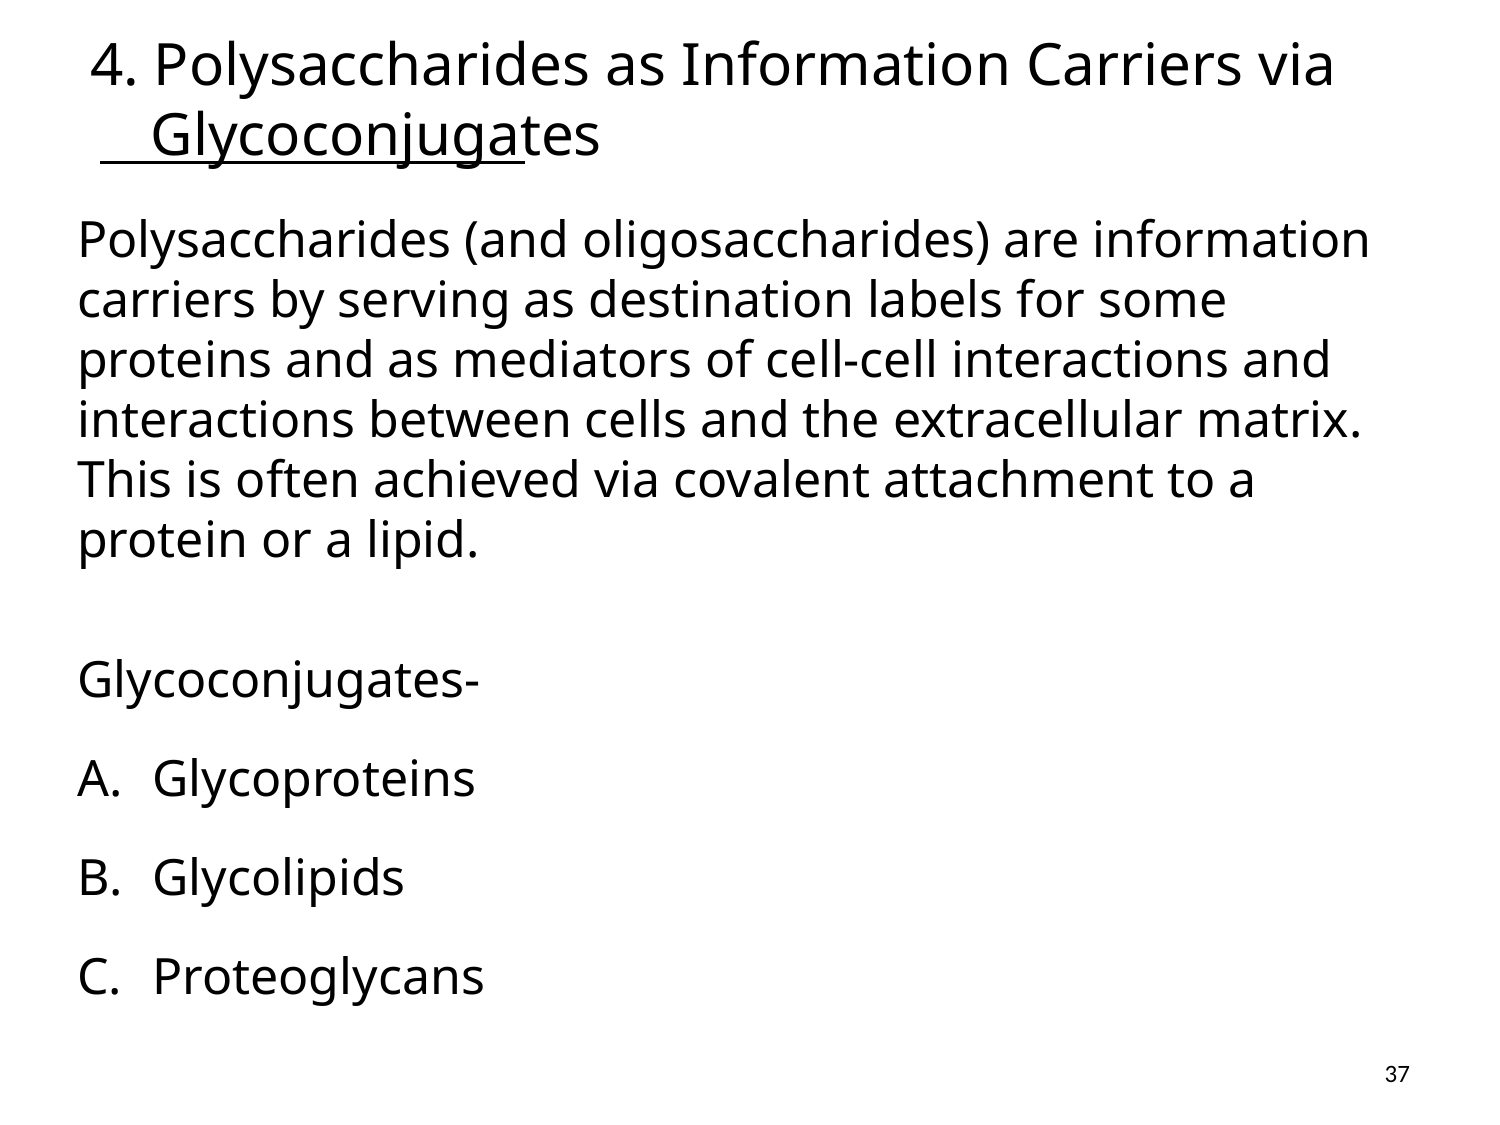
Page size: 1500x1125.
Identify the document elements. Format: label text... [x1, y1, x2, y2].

text_box Polysaccharides (and oligosaccharides) are information carriers by serving as destination labels for some proteins and as mediators of cell-cell interactions and interactions between cells and the extracellular matrix. This is often achieved via covalent attachment to a protein or a lipid. Glycoconjugates- Glycoproteins Glycolipids Proteoglycans [62, 199, 1450, 1038]
slide_number 37 [1074, 1042, 1425, 1103]
title 4. Polysaccharides as Information Carriers via Glycoconjugates [75, 45, 1425, 150]
